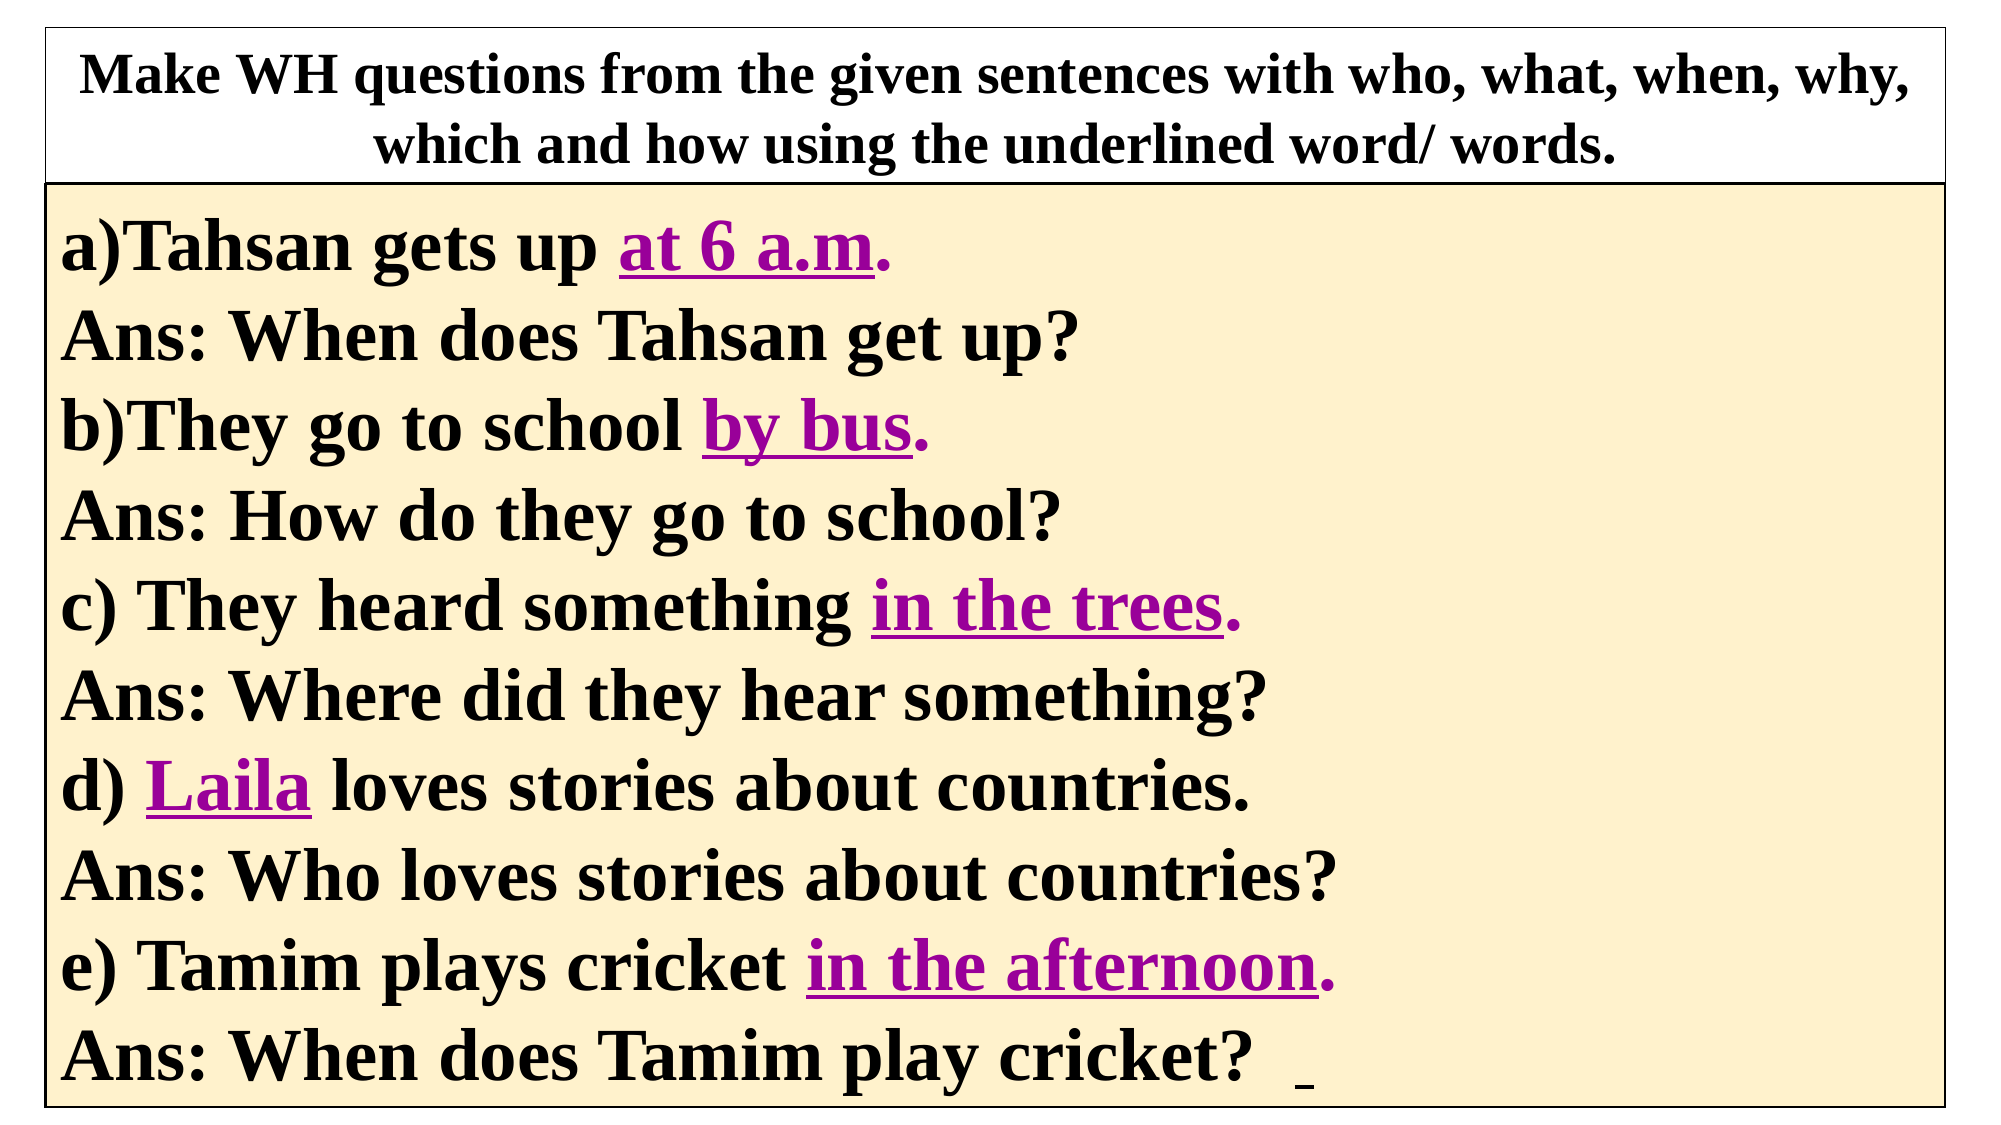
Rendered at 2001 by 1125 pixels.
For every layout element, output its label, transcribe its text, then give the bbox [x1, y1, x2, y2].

text_box a)Tahsan gets up at 6 a.m. Ans: When does Tahsan get up? b)They go to school by bus. Ans: How do they go to school? c) They heard something in the trees. Ans: Where did they hear something? d) Laila loves stories about countries. Ans: Who loves stories about countries? e) Tamim plays cricket in the afternoon. Ans: When does Tamim play cricket? [44, 183, 1946, 1108]
text_box Make WH questions from the given sentences with who, what, when, why, which and how using the underlined word/ words. [45, 27, 1946, 183]
